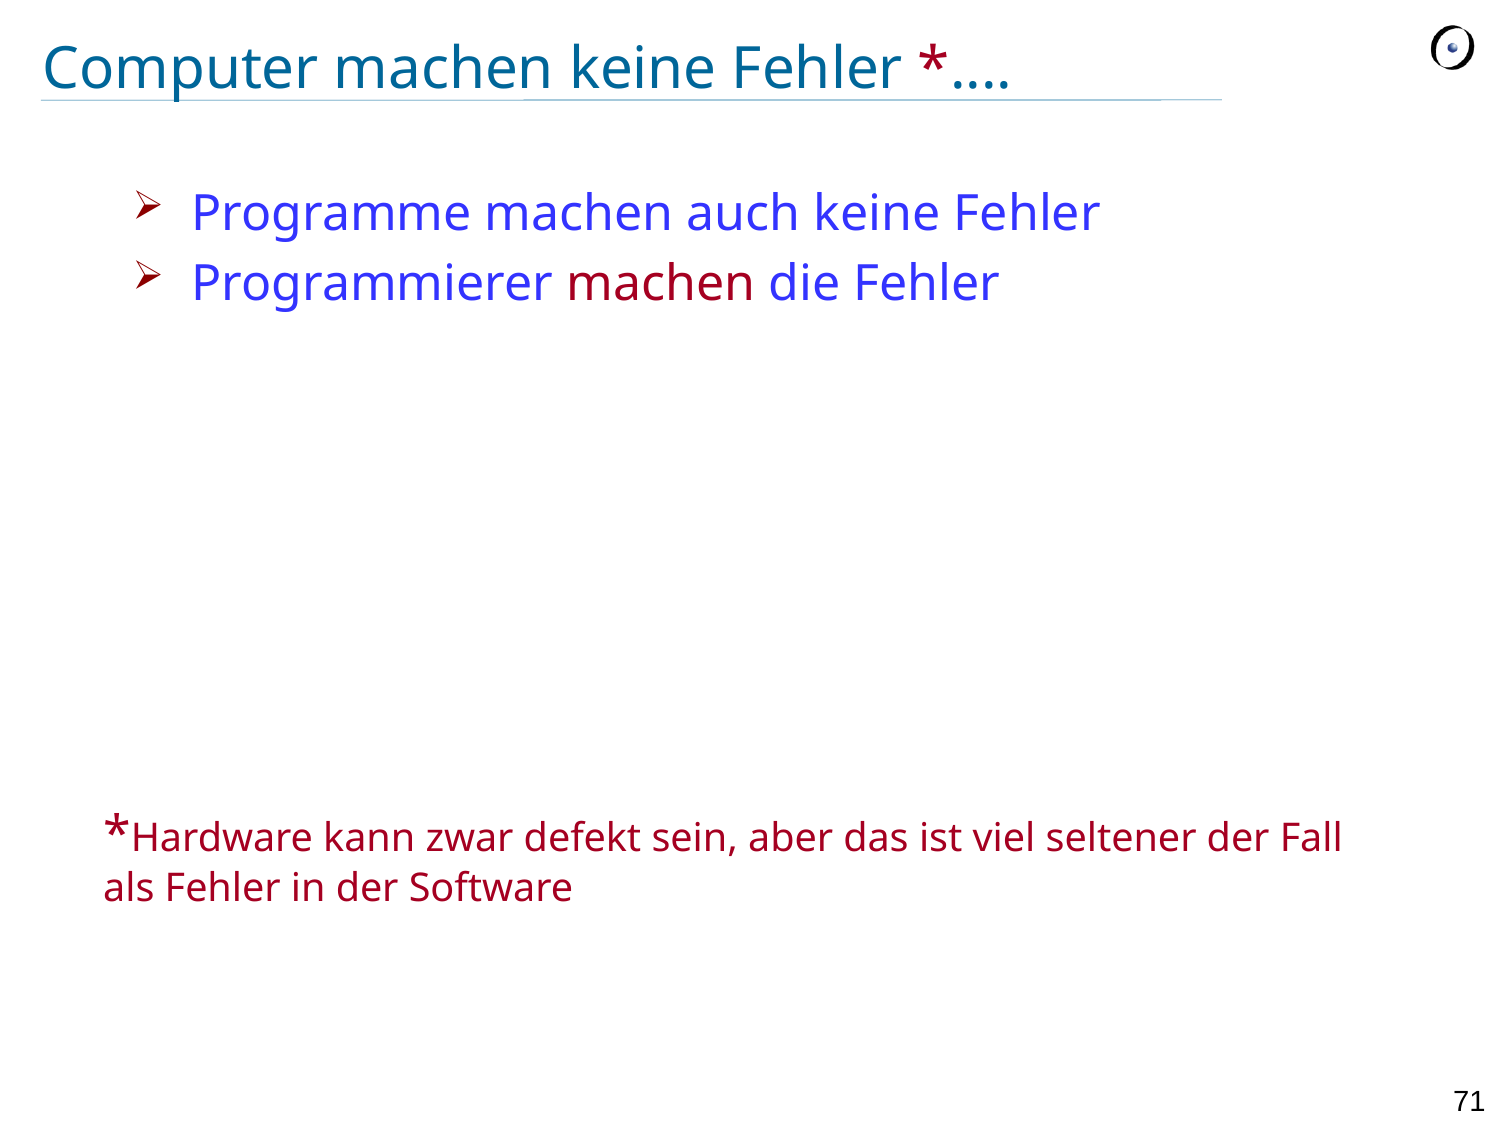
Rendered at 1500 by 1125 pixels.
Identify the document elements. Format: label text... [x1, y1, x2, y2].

list Programme machen auch keine Fehler Programmierer machen die Fehler [29, 172, 1380, 374]
picture [1429, 20, 1476, 72]
text_box *Hardware kann zwar defekt sein, aber das ist viel seltener der Fall als Fehler in der Software [88, 794, 1376, 917]
title Computer machen keine Fehler *.... [42, 5, 1201, 125]
